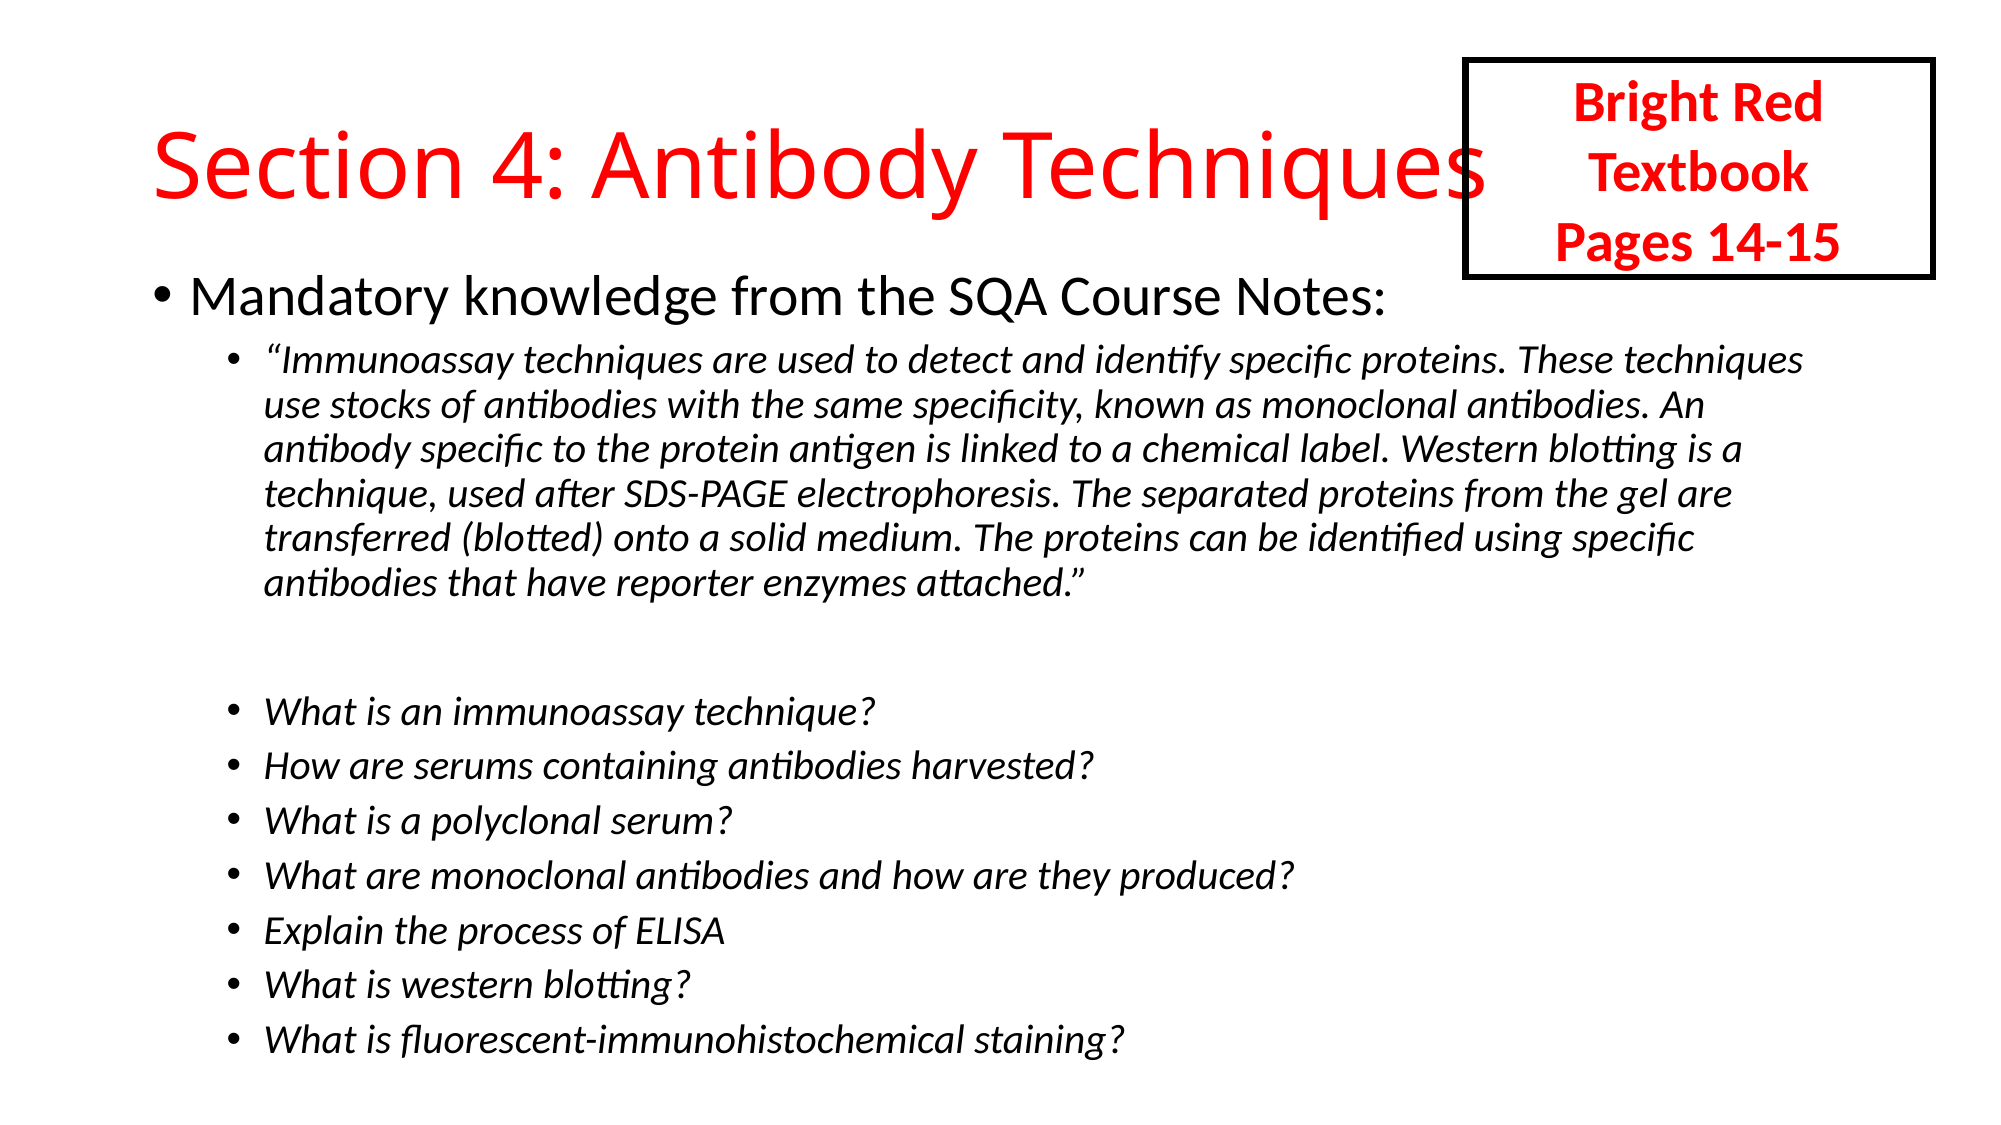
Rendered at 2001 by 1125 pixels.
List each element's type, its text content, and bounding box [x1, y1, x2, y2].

text_box Bright Red Textbook Pages 14-15 [1465, 59, 1934, 278]
title Section 4: Antibody Techniques [137, 59, 1465, 258]
list Mandatory knowledge from the SQA Course Notes: “Immunoassay techniques are used to detect and identify specific proteins. These techniques use stocks of antibodies with the same specificity, known as monoclonal antibodies. An antibody specific to the protein antigen is linked to a chemical label. Western blotting is a technique, used after SDS-PAGE electrophoresis. The separated proteins from the gel are transferred (blotted) onto a solid medium. The proteins can be identified using specific antibodies that have reporter enzymes attached.” What is an immunoassay technique? How are serums containing antibodies harvested? What is a polyclonal serum? What are monoclonal antibodies and how are they produced? Explain the process of ELISA What is western blotting? What is fluorescent-immunohistochemical staining? [137, 258, 1863, 1075]
